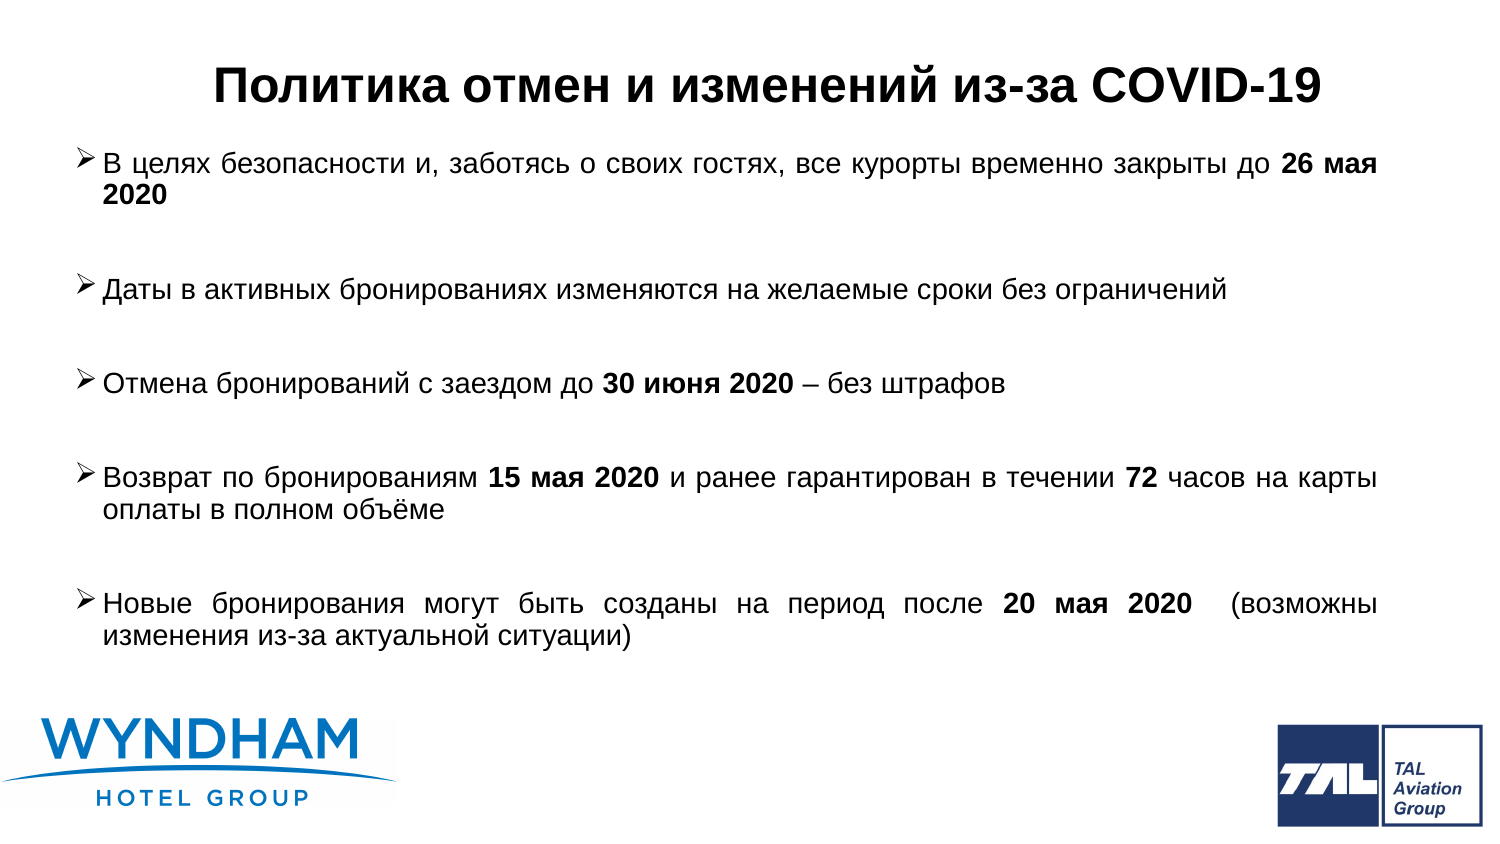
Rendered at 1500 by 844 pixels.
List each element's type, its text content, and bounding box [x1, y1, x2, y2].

picture [1277, 724, 1484, 827]
list В целях безопасности и, заботясь о своих гостях, все курорты временно закрыты до 26 мая 2020 Даты в активных бронированиях изменяются на желаемые сроки без ограничений Отмена бронирований с заездом до 30 июня 2020 – без штрафов Возврат по бронированиям 15 мая 2020 и ранее гарантирован в течении 72 часов на карты оплаты в полном объёме Новые бронирования могут быть созданы на период после 20 мая 2020 (возможны изменения из-за актуальной ситуации) [59, 140, 1393, 710]
picture [1, 718, 398, 806]
text_box Политика отмен и изменений из-за COVID-19 [187, 23, 1362, 140]
